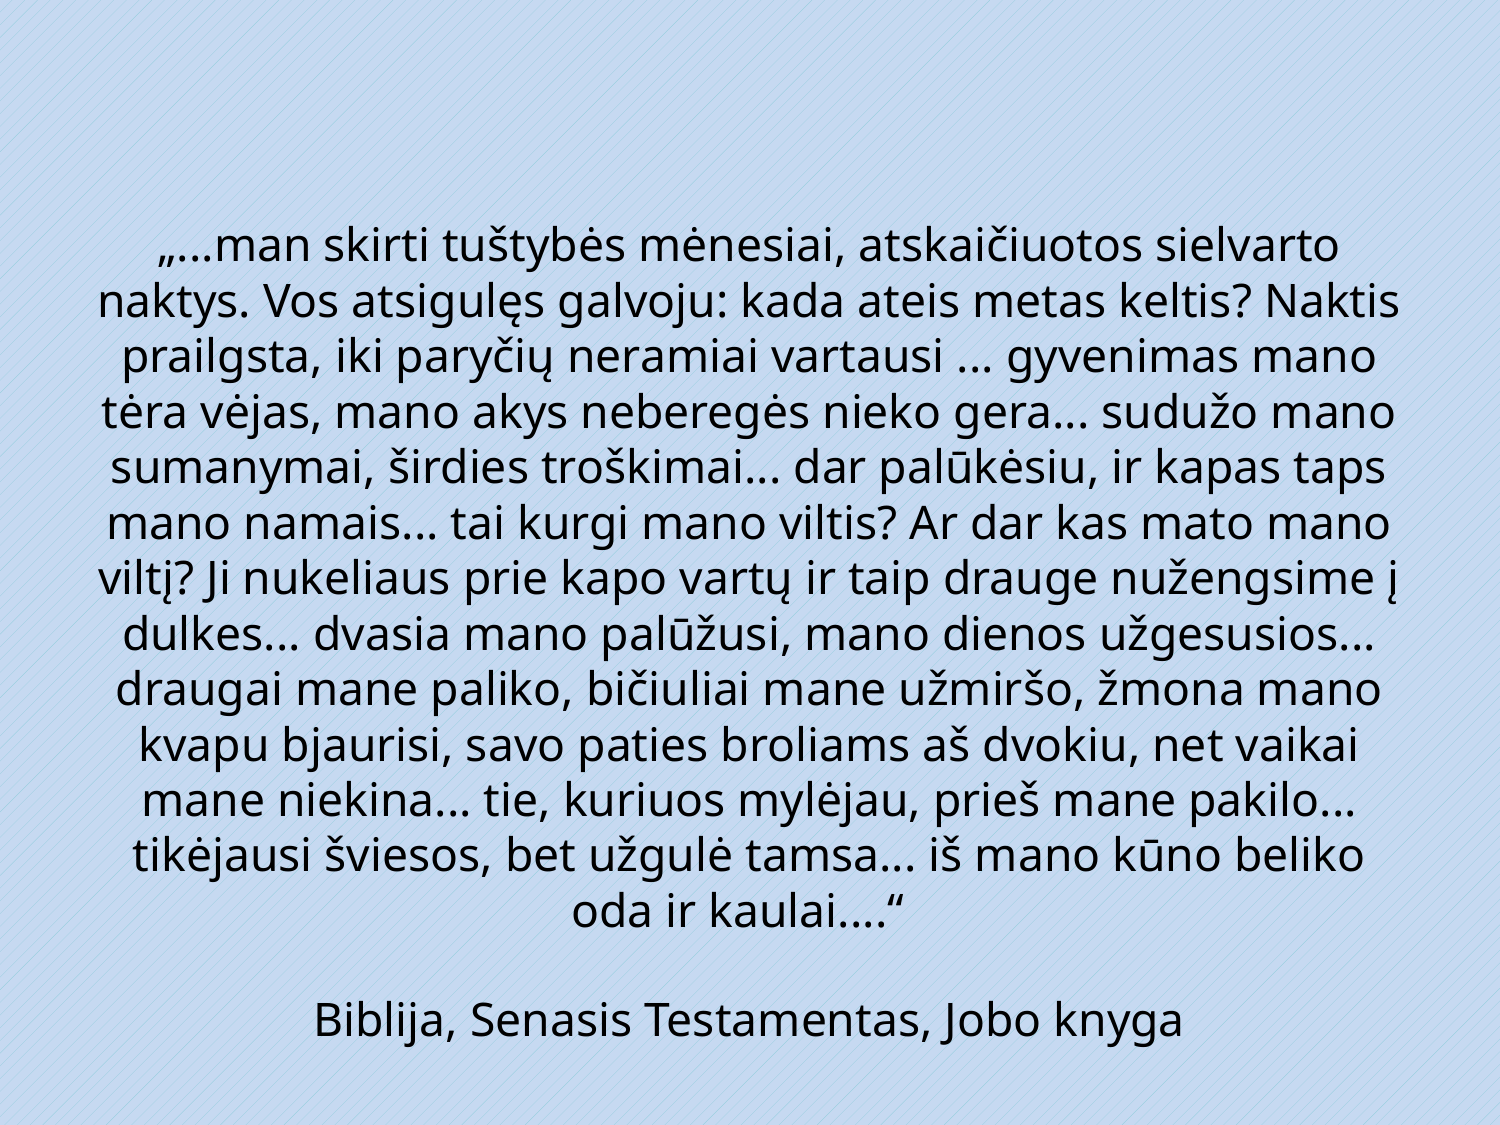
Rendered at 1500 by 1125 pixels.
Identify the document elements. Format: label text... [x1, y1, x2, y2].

list „...man skirti tuštybės mėnesiai, atskaičiuotos sielvarto naktys. Vos atsigulęs galvoju: kada ateis metas keltis? Naktis prailgsta, iki paryčių neramiai vartausi ... gyvenimas mano tėra vėjas, mano akys neberegės nieko gera... sudužo mano sumanymai, širdies troškimai... dar palūkėsiu, ir kapas taps mano namais... tai kurgi mano viltis? Ar dar kas mato mano viltį? Ji nukeliaus prie kapo vartų ir taip drauge nužengsime į dulkes... dvasia mano palūžusi, mano dienos užgesusios... draugai mane paliko, bičiuliai mane užmiršo, žmona mano kvapu bjaurisi, savo paties broliams aš dvokiu, net vaikai mane niekina... tie, kuriuos mylėjau, prieš mane pakilo... tikėjausi šviesos, bet užgulė tamsa... iš mano kūno beliko oda ir kaulai....“ Biblija, Senasis Testamentas, Jobo knyga [75, 160, 1425, 1083]
